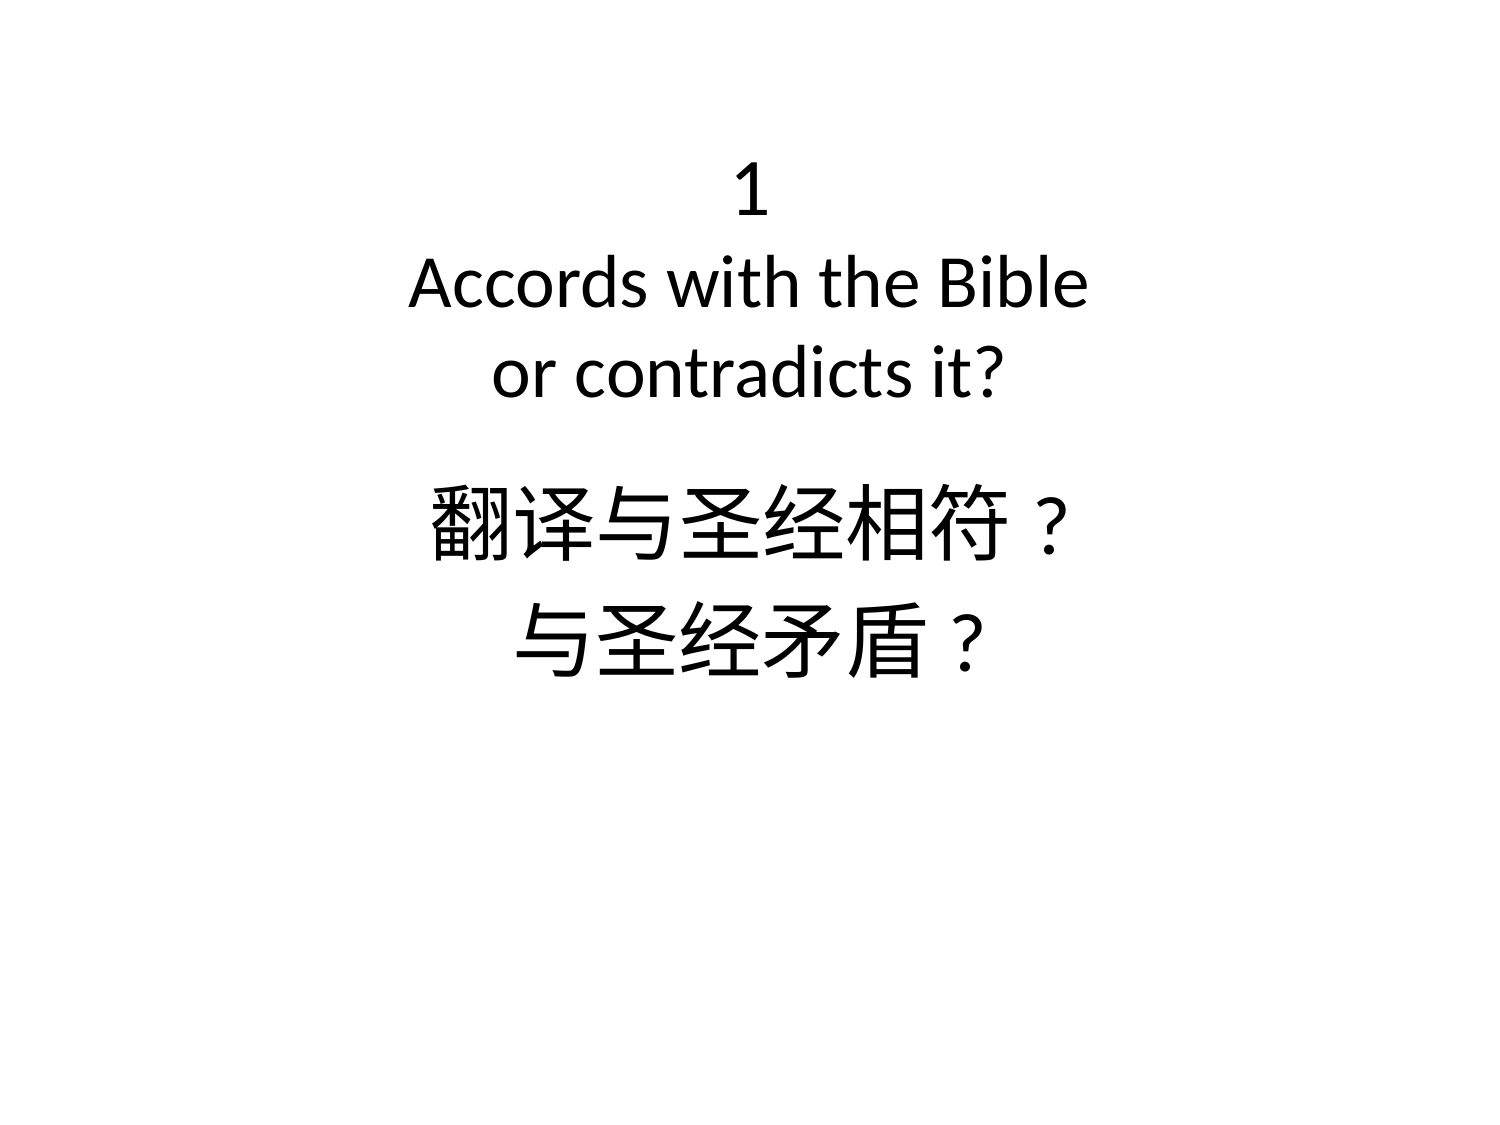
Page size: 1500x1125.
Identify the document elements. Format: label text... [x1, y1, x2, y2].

subtitle 翻译与圣经相符? 与圣经矛盾? [225, 463, 1275, 752]
title 1 Accords with the Bible or contradicts it? [112, 125, 1388, 421]
